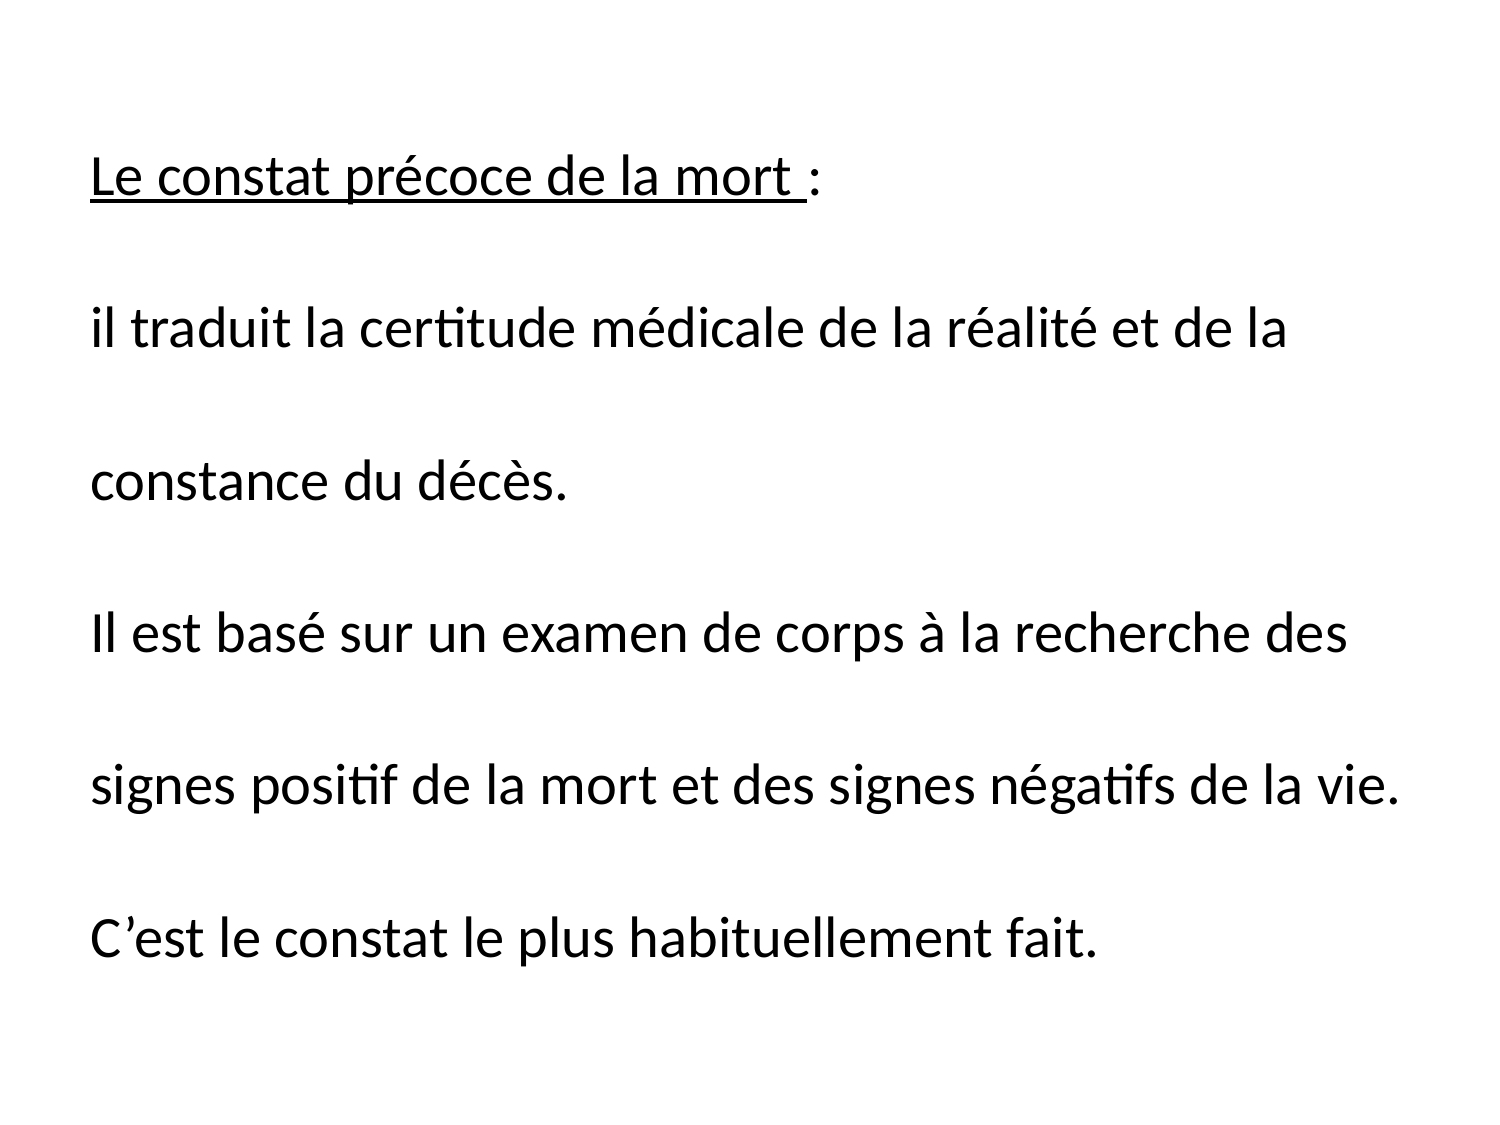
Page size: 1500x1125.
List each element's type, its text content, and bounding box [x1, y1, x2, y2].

list Le constat précoce de la mort : il traduit la certitude médicale de la réalité et de la constance du décès. Il est basé sur un examen de corps à la recherche des signes positif de la mort et des signes négatifs de la vie. C’est le constat le plus habituellement fait. [75, 58, 1425, 1005]
